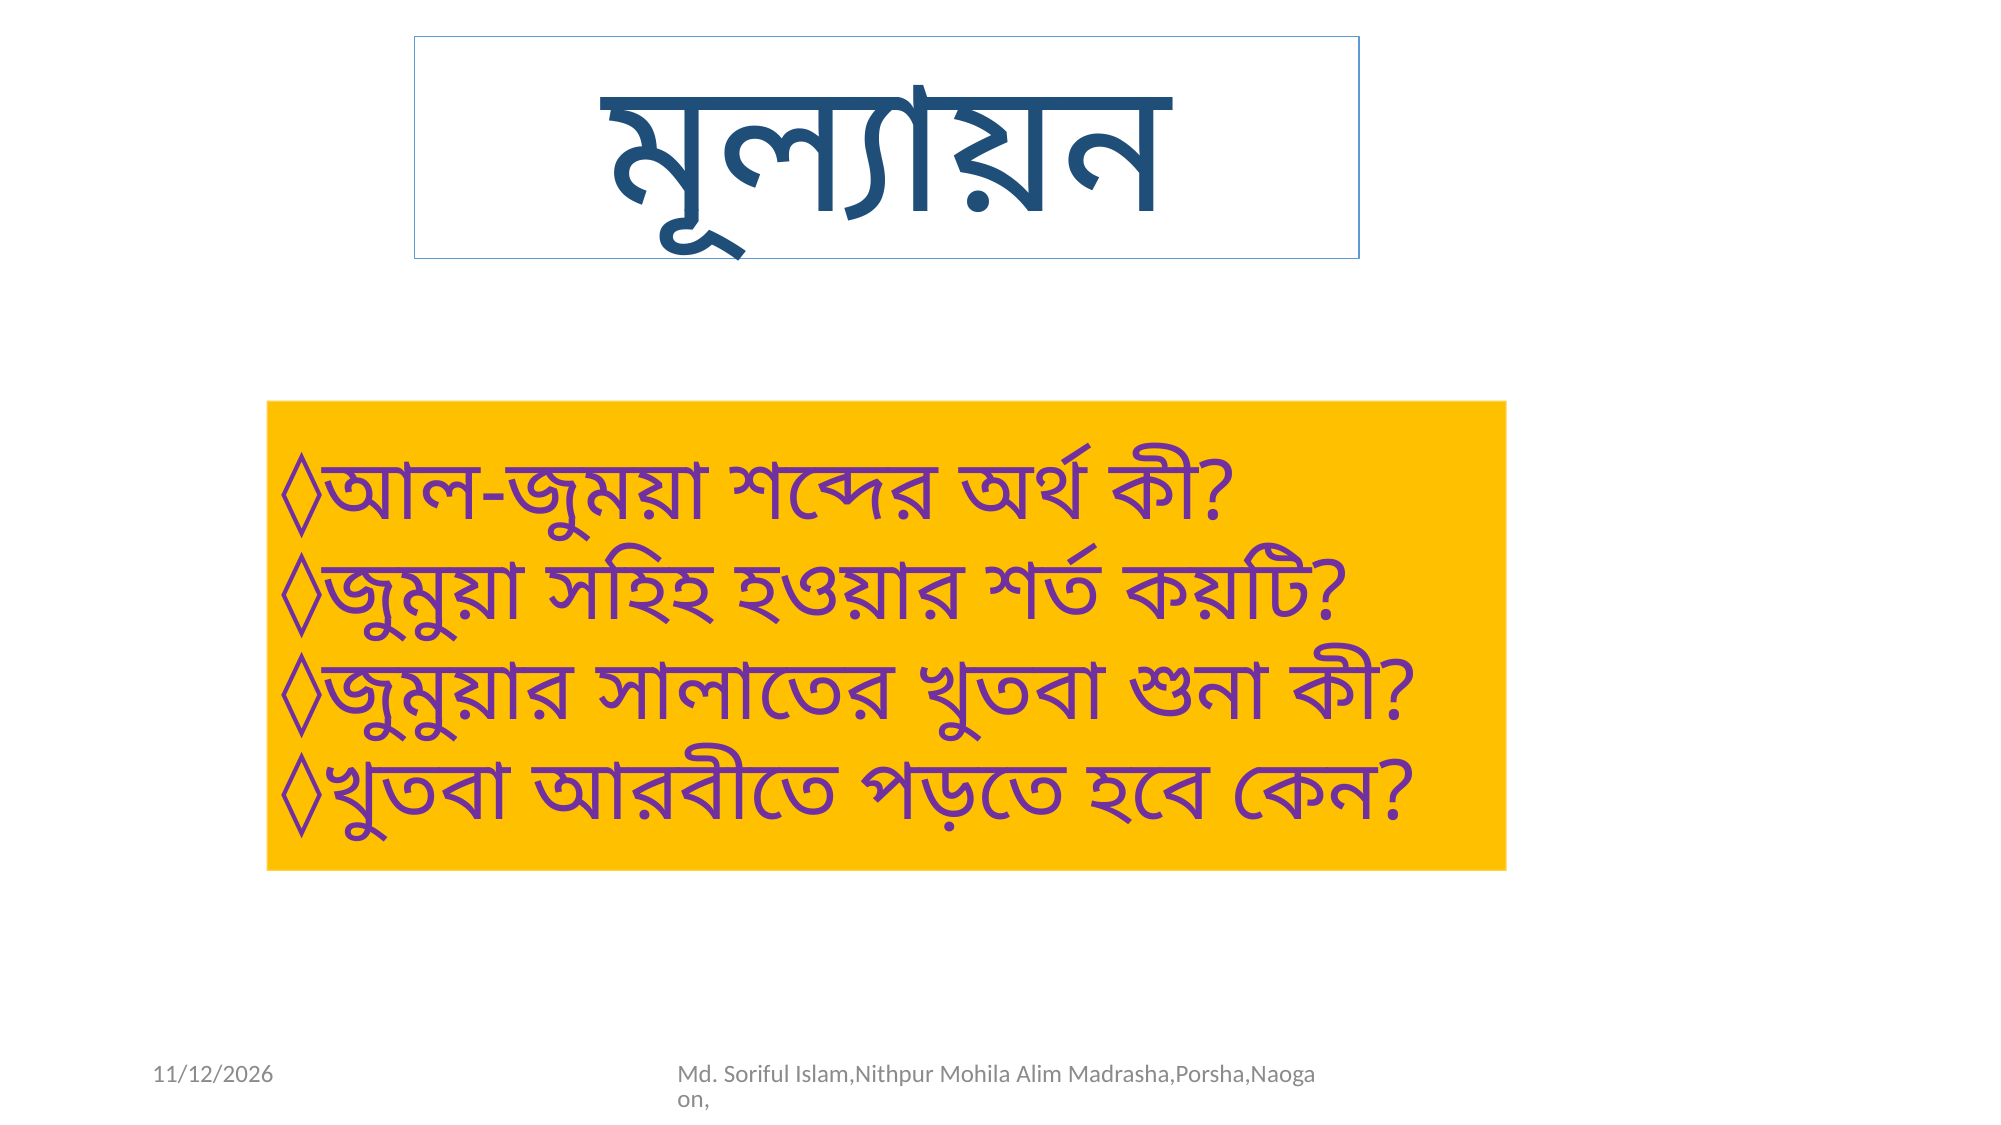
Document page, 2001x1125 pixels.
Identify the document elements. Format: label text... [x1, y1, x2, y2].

text_box মূল্যায়ন [414, 36, 1360, 259]
footer Md. Soriful Islam,Nithpur Mohila Alim Madrasha,Porsha,Naogaon, [662, 1042, 1338, 1103]
text_box ◊আল-জুময়া শব্দের অর্থ কী? ◊জুমুয়া সহিহ হওয়ার শর্ত কয়টি? ◊জুমুয়ার সালাতের খুতবা শুনা কী? ◊খুতবা আরবীতে পড়তে হবে কেন? [265, 400, 1508, 872]
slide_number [137, 1042, 588, 1103]
